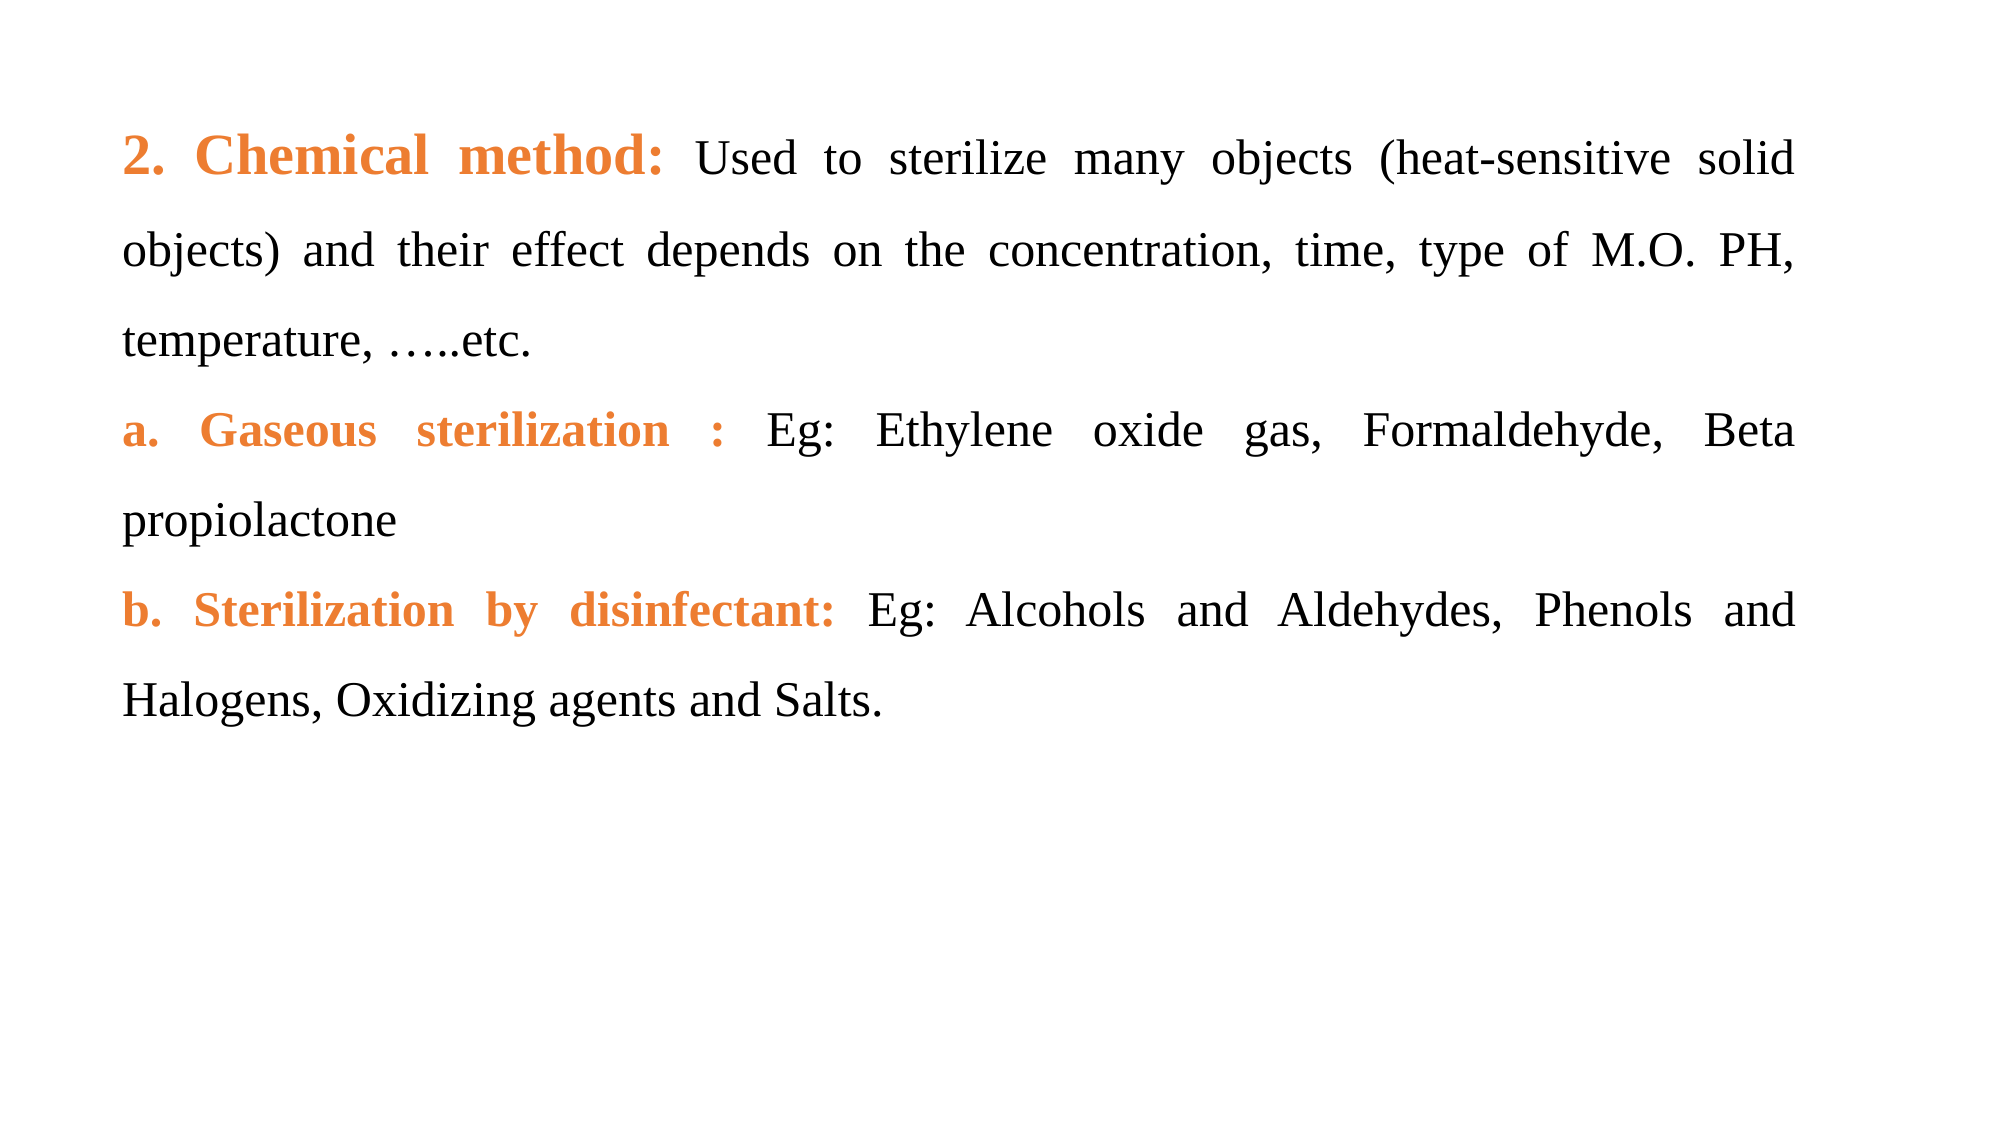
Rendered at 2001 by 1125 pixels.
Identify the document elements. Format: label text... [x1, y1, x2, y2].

text_box 2. Chemical method: Used to sterilize many objects (heat-sensitive solid objects) and their effect depends on the concentration, time, type of M.O. PH, temperature, …..etc. a. Gaseous sterilization : Eg: Ethylene oxide gas, Formaldehyde, Beta propiolactone b. Sterilization by disinfectant: Eg: Alcohols and Aldehydes, Phenols and Halogens, Oxidizing agents and Salts. [107, 73, 1811, 734]
